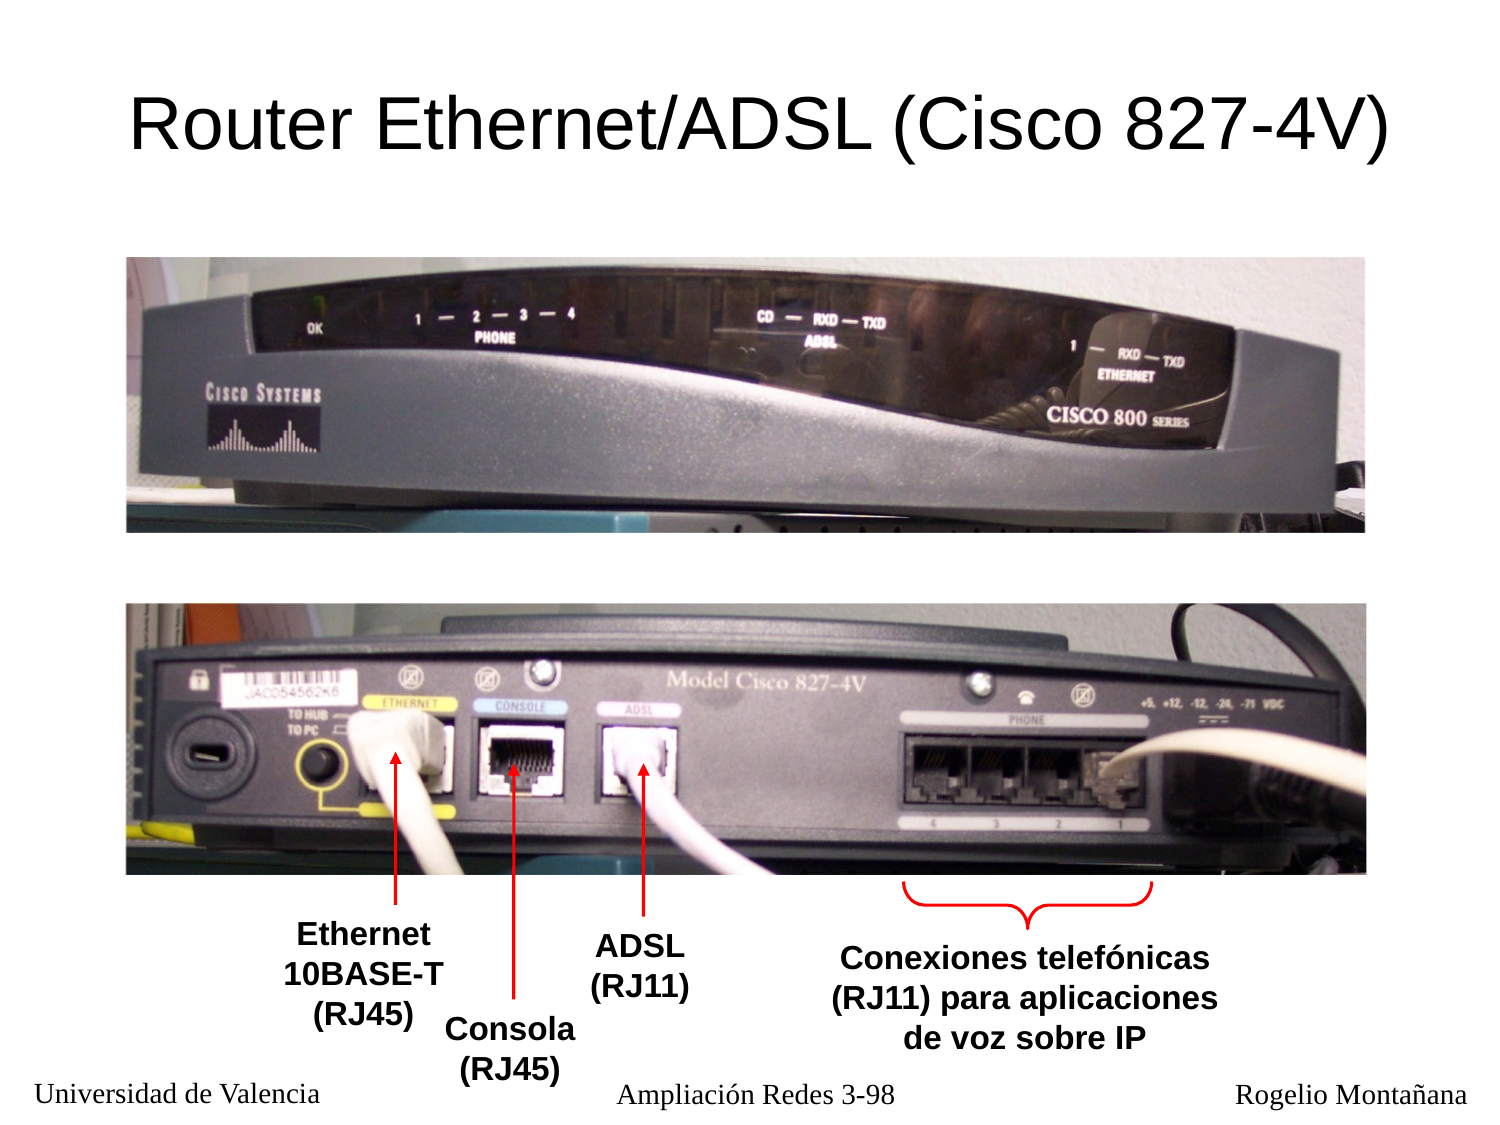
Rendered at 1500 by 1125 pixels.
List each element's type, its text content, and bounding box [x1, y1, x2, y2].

picture [124, 603, 1367, 876]
text_box Conexiones telefónicas (RJ11) para aplicaciones de voz sobre IP [797, 928, 1254, 1064]
text_box [903, 884, 1152, 928]
picture [124, 257, 1367, 534]
text_box ADSL (RJ11) [530, 916, 750, 1012]
text_box Ethernet 10BASE-T (RJ45) [253, 904, 474, 1040]
slide_number Ampliación Redes 3-98 [572, 1067, 940, 1125]
text_box Consola (RJ45) [400, 999, 620, 1094]
text_box Router Ethernet/ADSL (Cisco 827-4V) [113, 67, 1408, 173]
